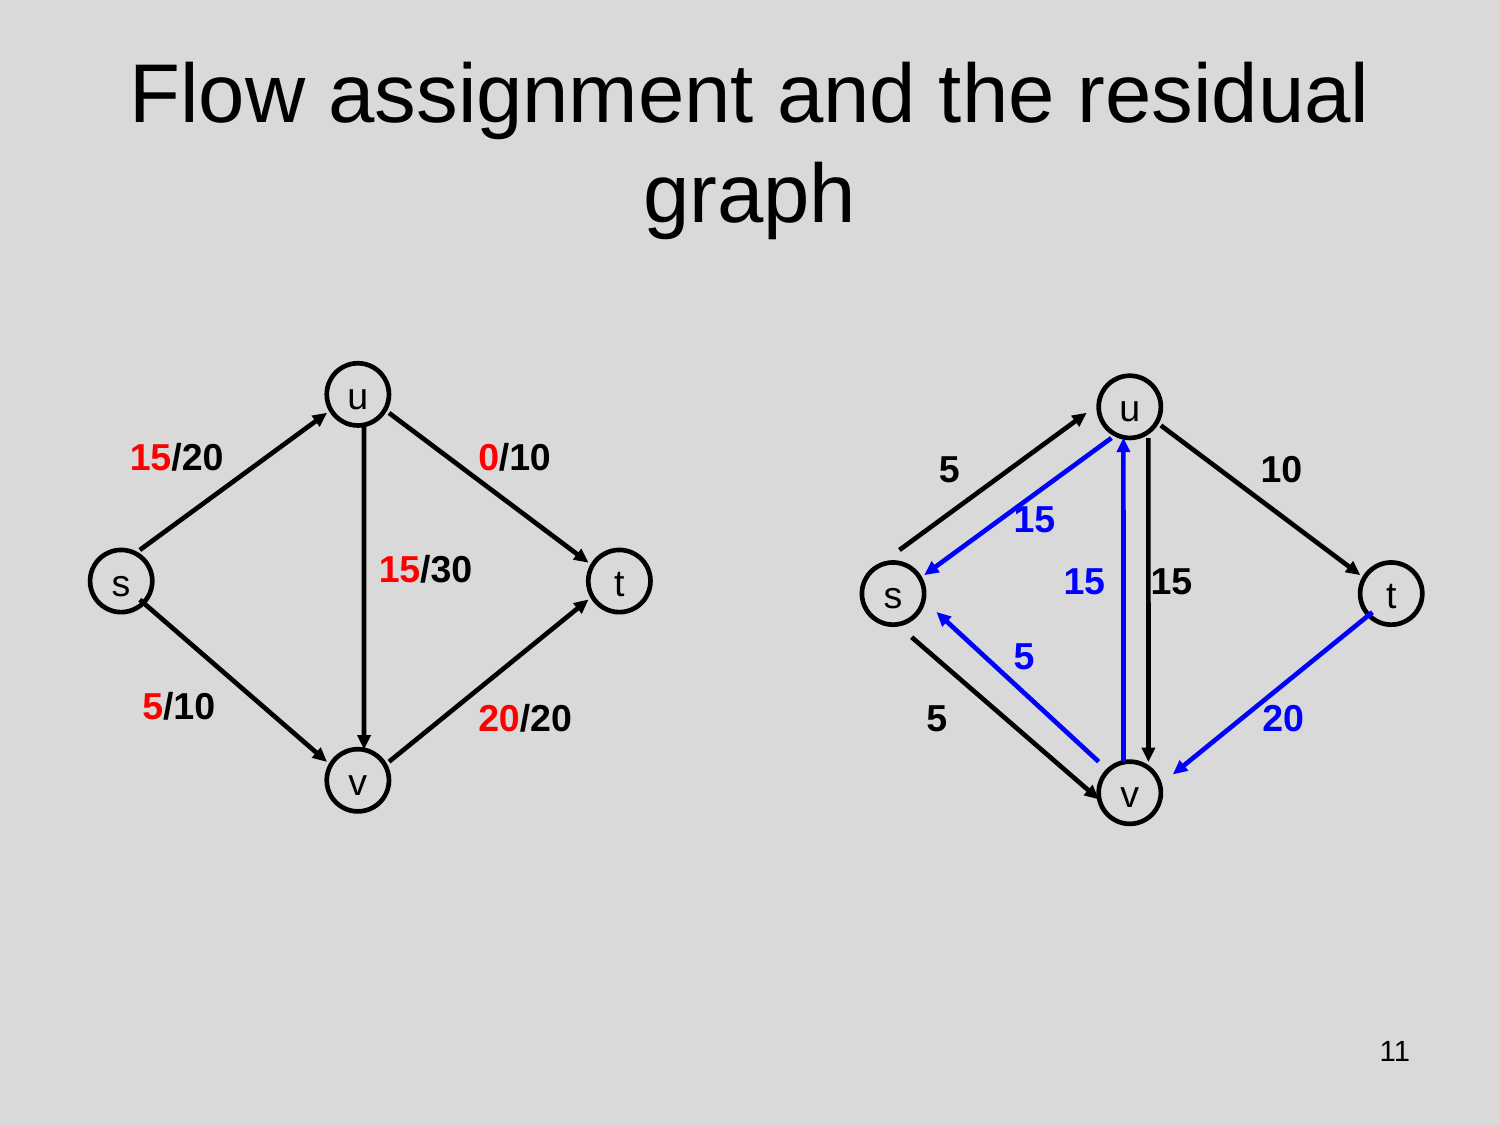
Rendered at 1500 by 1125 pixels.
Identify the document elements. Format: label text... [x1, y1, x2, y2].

text_box [1173, 714, 1247, 775]
text_box 15/30 [364, 537, 501, 598]
title Flow assignment and the residual graph [75, 45, 1425, 233]
text_box 15 [1048, 549, 1136, 610]
text_box 5 [911, 686, 975, 747]
text_box [1257, 498, 1361, 575]
text_box [252, 696, 327, 762]
text_box v [326, 749, 389, 812]
text_box [481, 599, 589, 686]
text_box [278, 412, 327, 449]
slide_number 11 [1074, 1024, 1426, 1103]
text_box 15/20 [115, 425, 278, 486]
text_box 15 [998, 487, 1136, 548]
text_box [1117, 438, 1130, 487]
text_box 10 [1235, 437, 1385, 498]
text_box s [90, 549, 153, 613]
text_box u [326, 363, 389, 426]
text_box u [1098, 375, 1161, 438]
text_box [936, 612, 998, 669]
text_box 5 [924, 437, 987, 498]
text_box 15 [1136, 549, 1273, 610]
text_box [924, 520, 998, 575]
text_box 20/20 [463, 686, 626, 747]
text_box [357, 425, 371, 750]
text_box 0/10 [463, 425, 613, 486]
text_box [1142, 610, 1155, 762]
text_box 5/10 [127, 674, 252, 735]
text_box [975, 691, 1099, 800]
text_box 5 [998, 624, 1136, 685]
text_box t [588, 549, 651, 613]
text_box [486, 486, 589, 563]
text_box t [1360, 562, 1423, 625]
text_box v [1098, 761, 1161, 824]
text_box 20 [1247, 686, 1385, 747]
text_box [987, 412, 1087, 486]
text_box s [861, 562, 925, 625]
